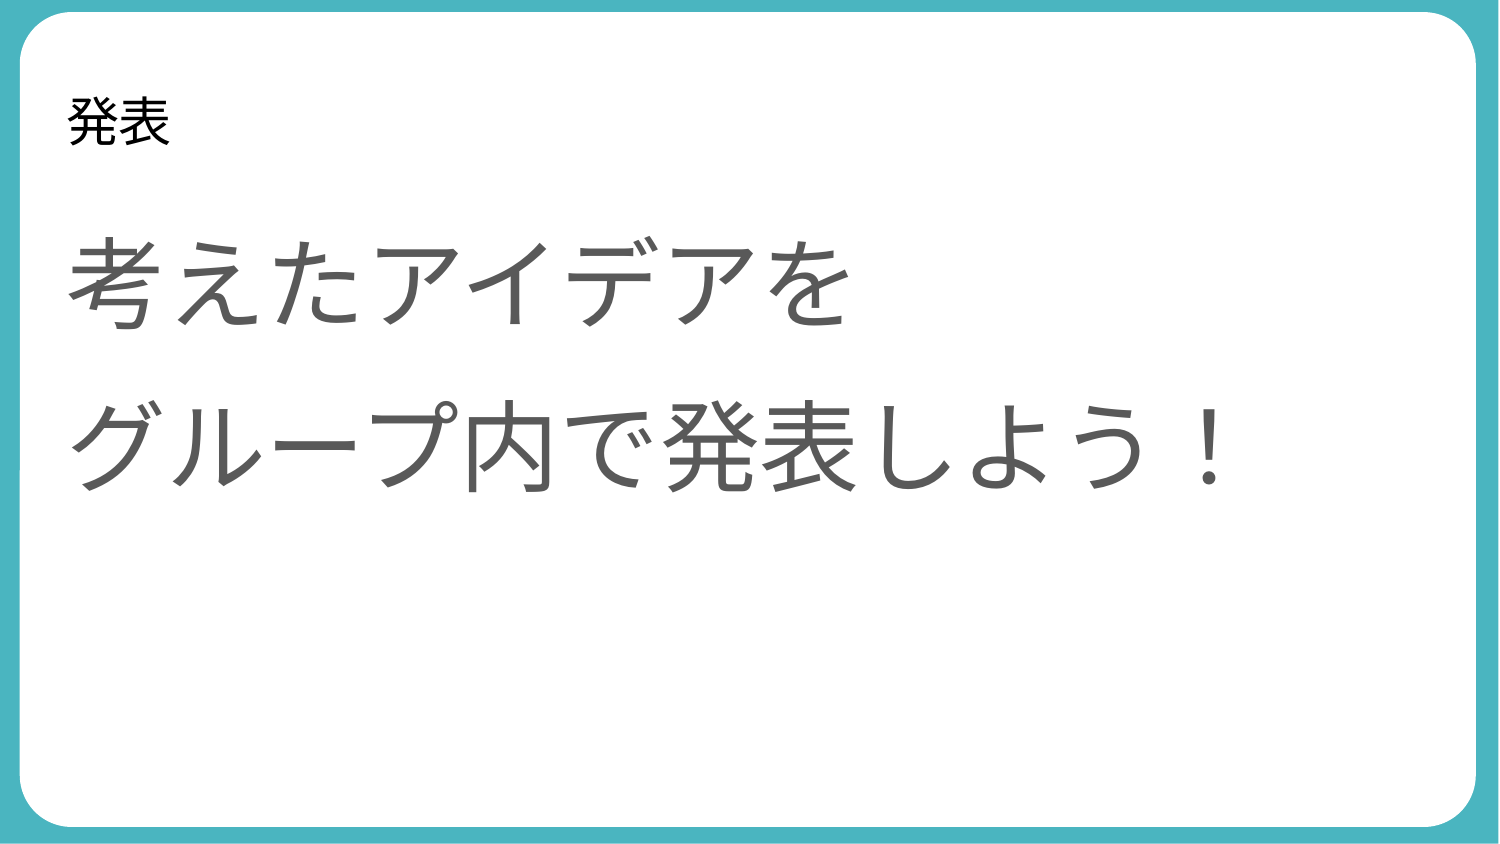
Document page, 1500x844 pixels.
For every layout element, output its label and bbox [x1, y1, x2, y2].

text_box [0, 0, 1499, 844]
